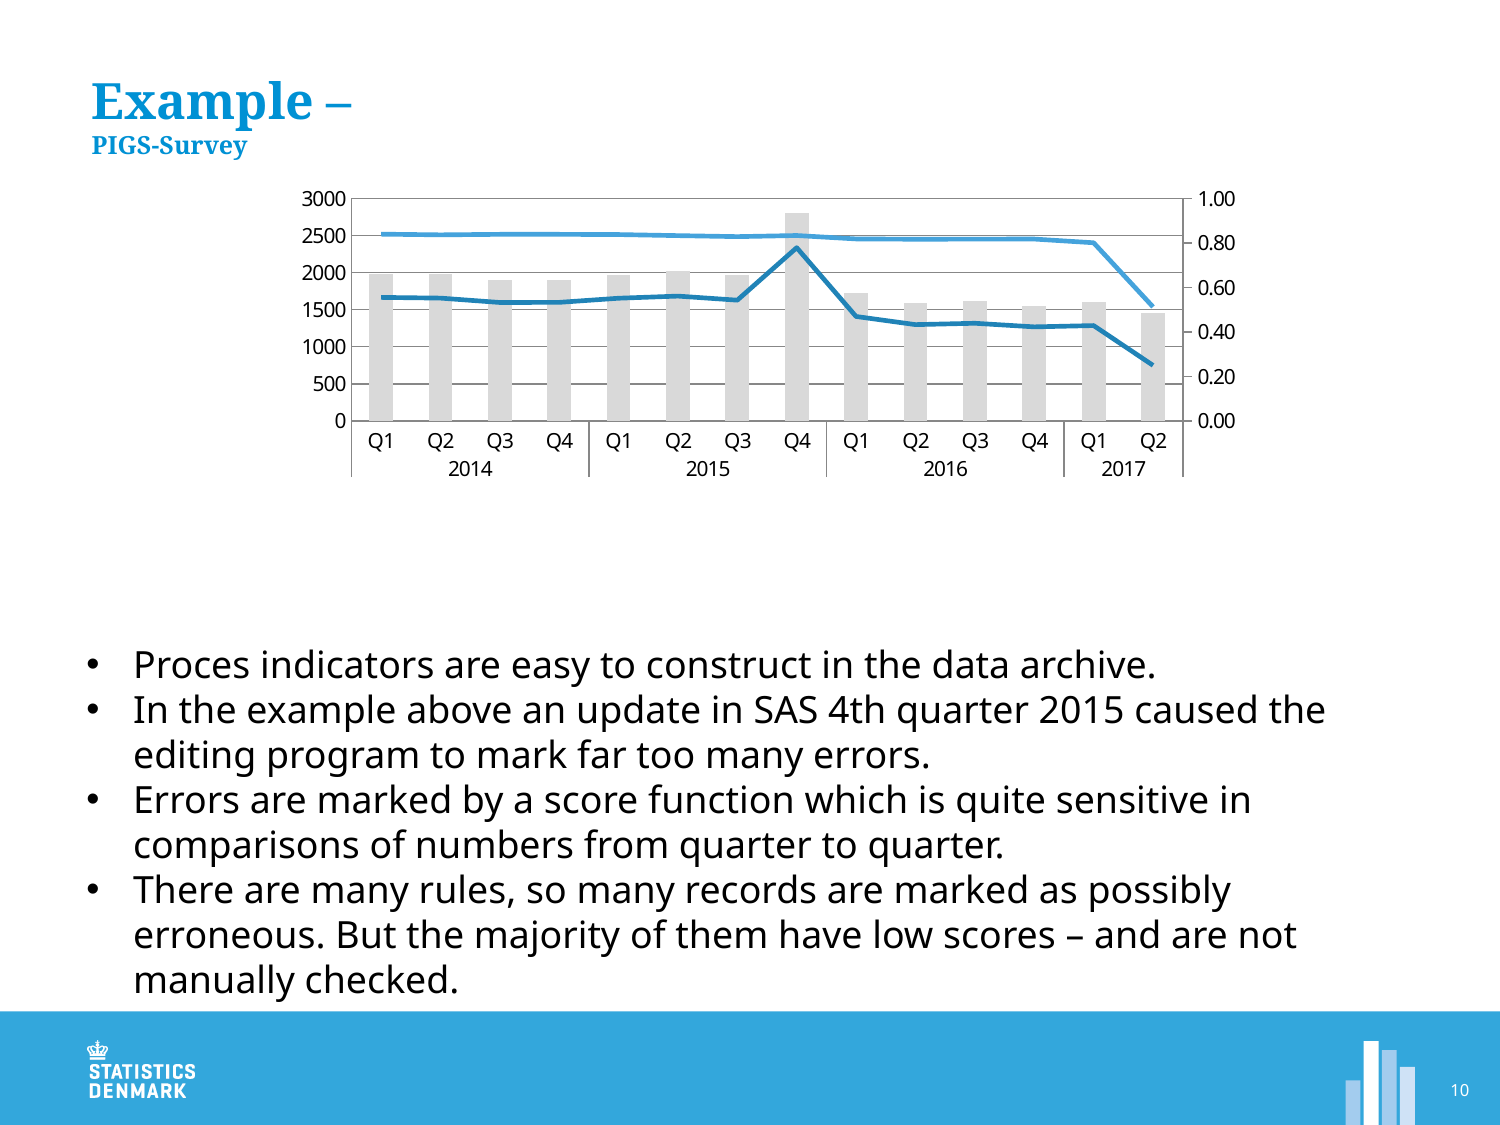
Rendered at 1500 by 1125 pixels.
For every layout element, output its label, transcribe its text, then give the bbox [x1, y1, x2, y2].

slide_number 10 [1425, 1068, 1495, 1113]
picture [87, 1040, 195, 1098]
text_box Proces indicators are easy to construct in the data archive. In the example above an update in SAS 4th quarter 2015 caused the editing program to mark far too many errors. Errors are marked by a score function which is quite sensitive in comparisons of numbers from quarter to quarter. There are many rules, so many records are marked as possibly erroneous. But the majority of them have low scores – and are not manually checked. [71, 633, 1421, 1009]
chart [76, 184, 1270, 610]
